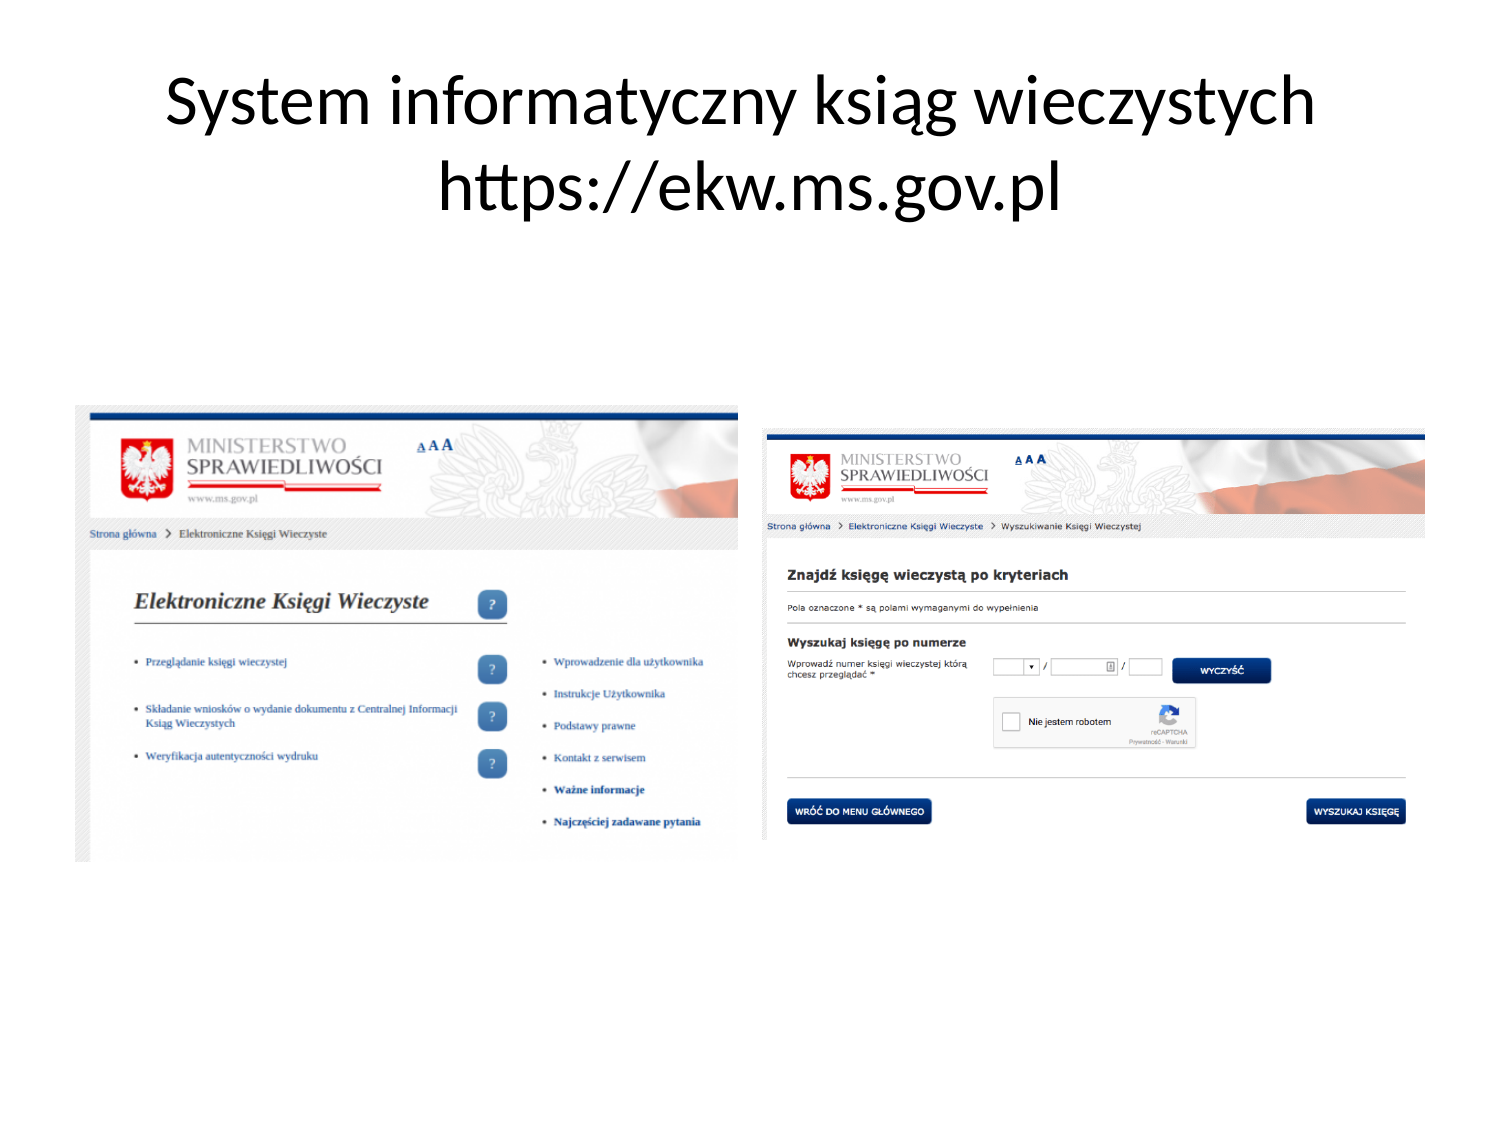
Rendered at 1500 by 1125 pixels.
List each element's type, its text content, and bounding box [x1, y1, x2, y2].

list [74, 405, 738, 862]
title System informatyczny ksiąg wieczystych https://ekw.ms.gov.pl [75, 45, 1425, 233]
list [762, 428, 1426, 840]
